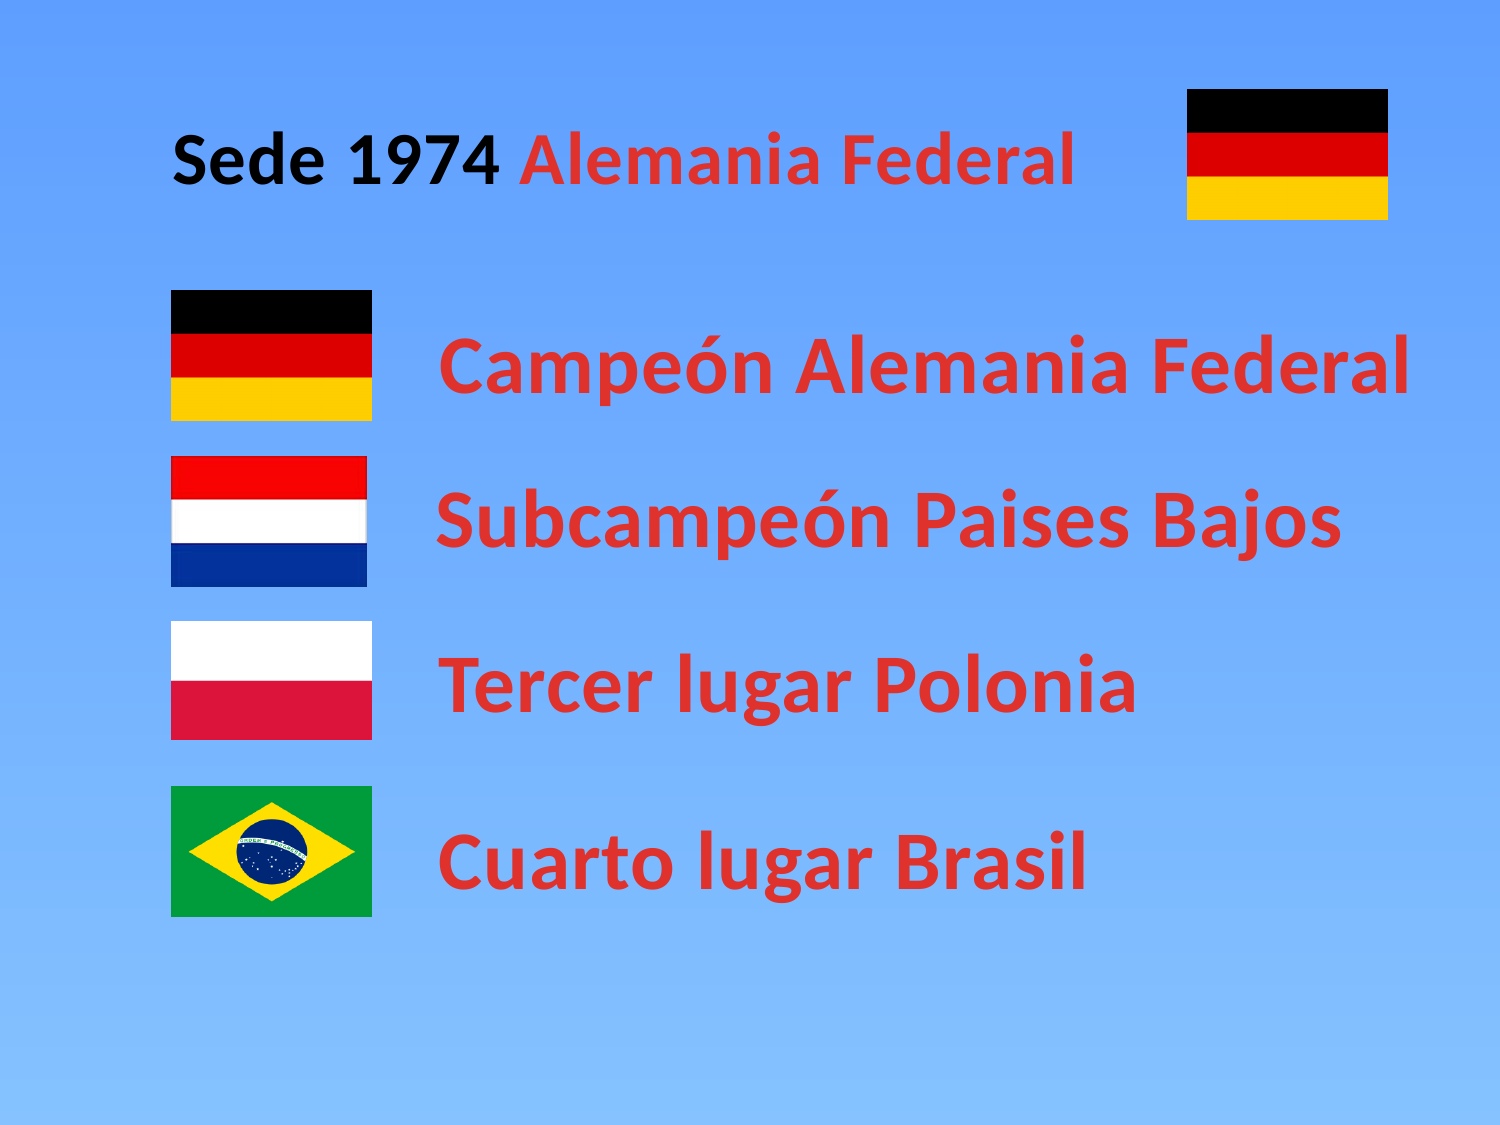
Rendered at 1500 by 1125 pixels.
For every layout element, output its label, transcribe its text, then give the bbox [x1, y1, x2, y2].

text_box Sede 1974 Alemania Federal [157, 101, 1094, 207]
picture [170, 455, 367, 587]
text_box Campeón Alemania Federal [424, 302, 1449, 418]
picture [170, 621, 373, 740]
text_box Subcampeón Paises Bajos [420, 456, 1360, 572]
text_box Tercer lugar Polonia [423, 621, 1156, 737]
picture [170, 290, 373, 421]
picture [170, 786, 373, 917]
picture [1186, 89, 1389, 221]
text_box Cuarto lugar Brasil [423, 798, 1106, 914]
